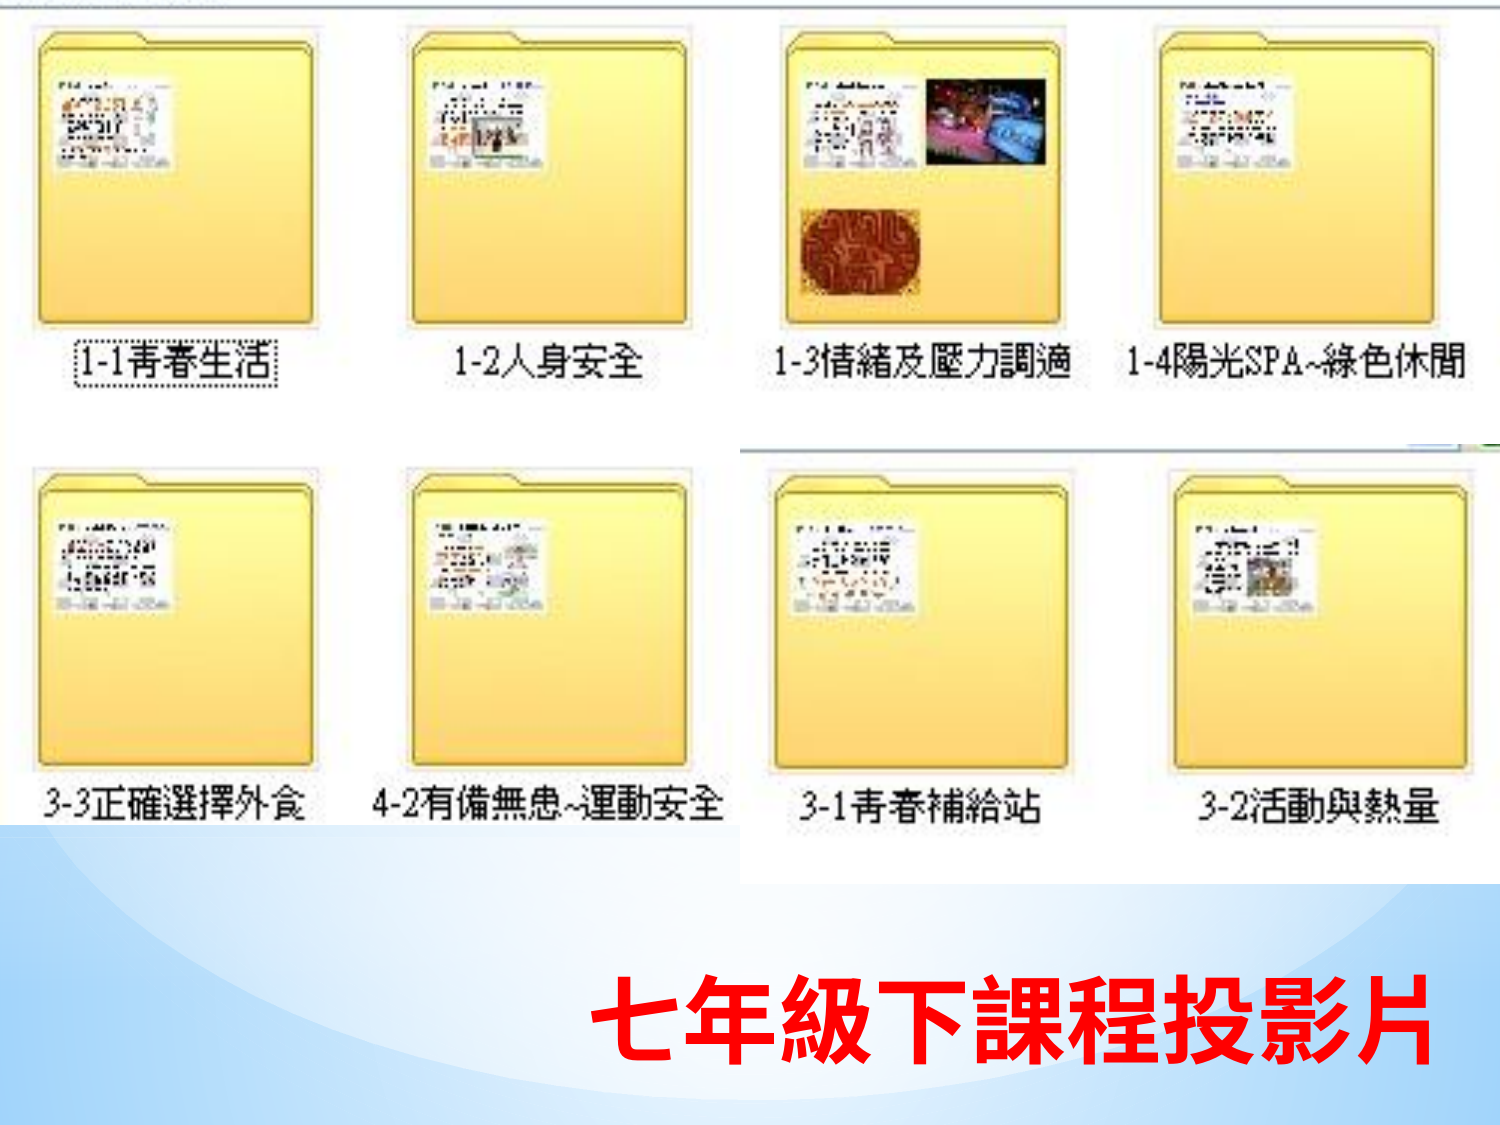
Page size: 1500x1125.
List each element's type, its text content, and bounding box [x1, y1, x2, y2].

text_box 七年級下課程投影片 [395, 953, 1464, 1125]
picture [0, 0, 1500, 884]
